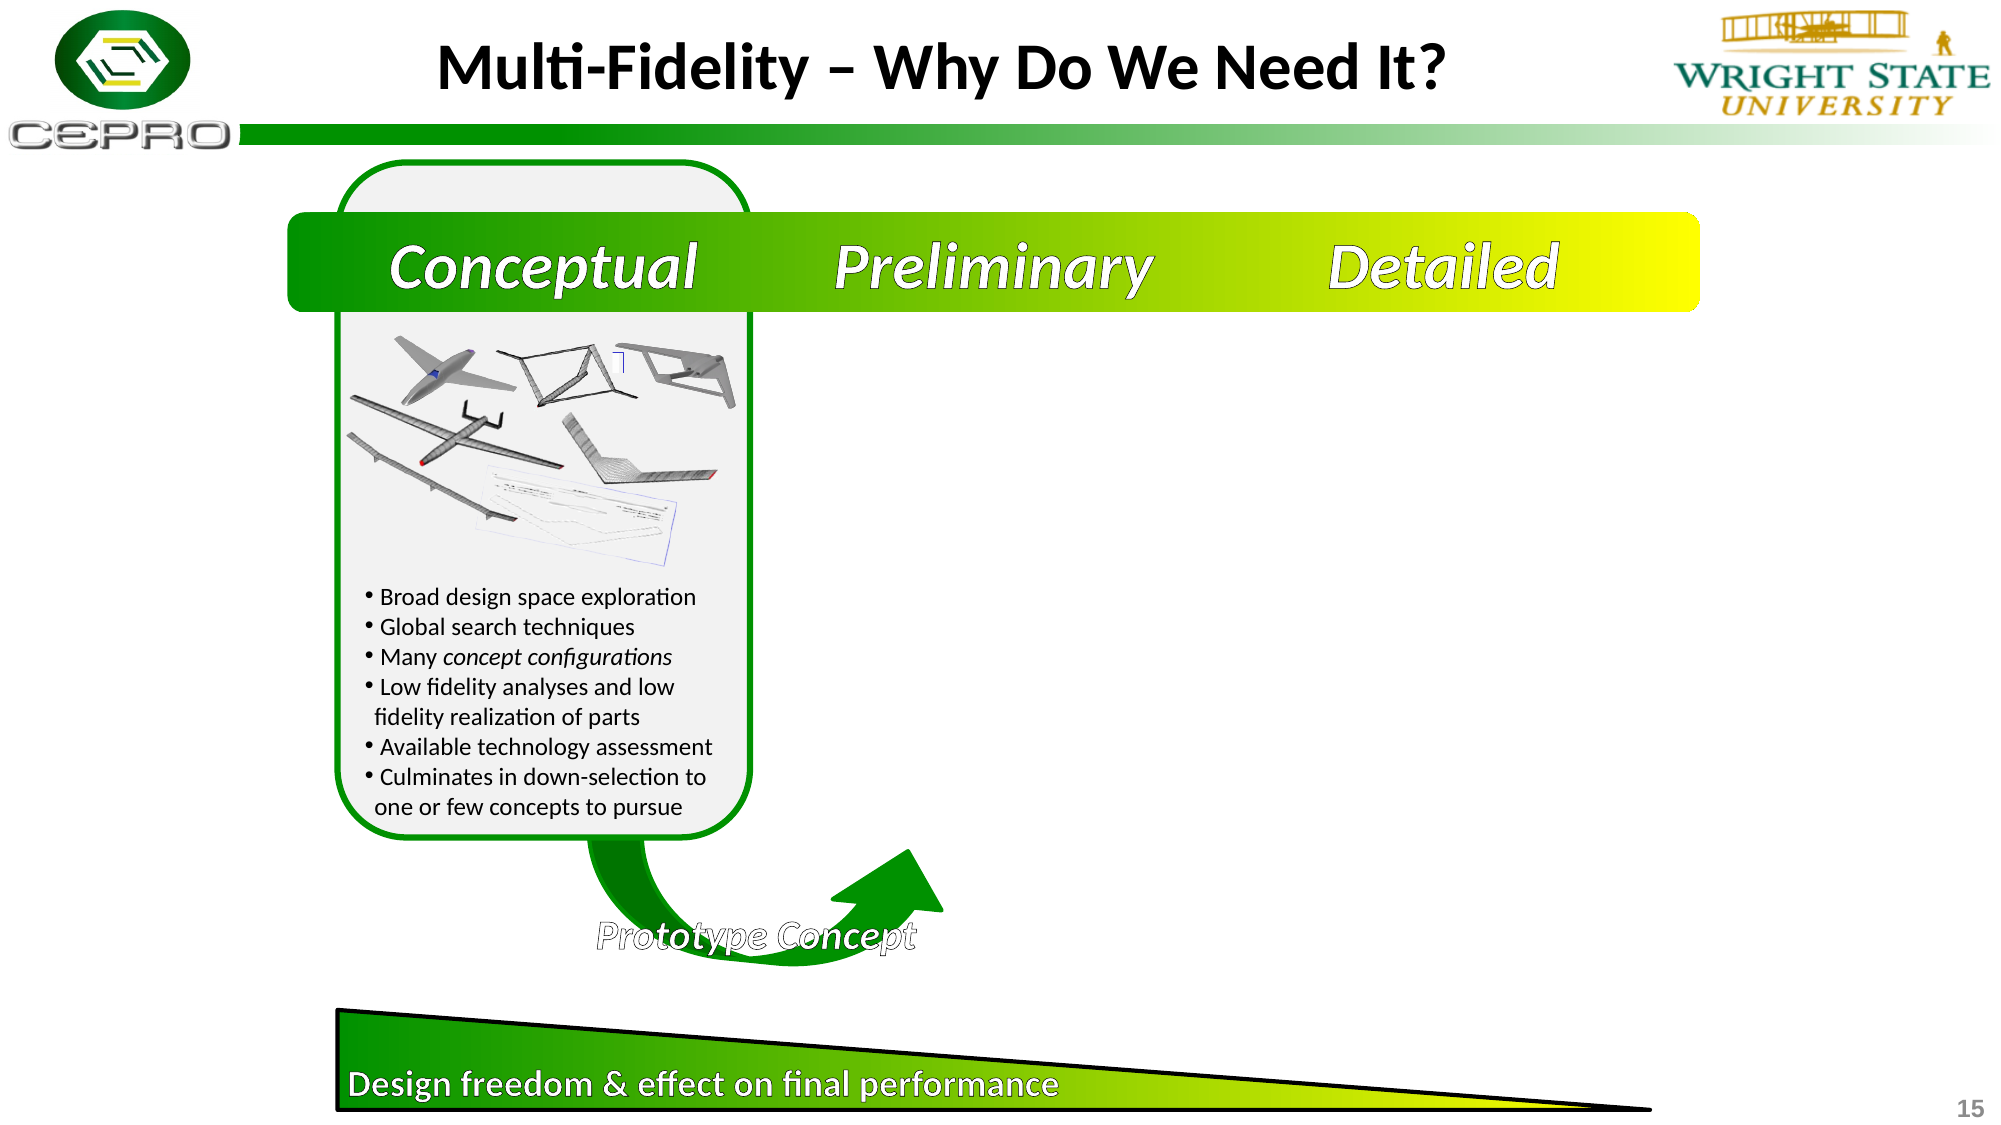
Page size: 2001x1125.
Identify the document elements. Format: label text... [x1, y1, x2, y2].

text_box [287, 162, 1701, 1113]
picture [4, 8, 234, 155]
slide_number 15 [1533, 1077, 2000, 1125]
picture [1669, 7, 1993, 119]
title Multi-Fidelity – Why Do We Need It? [216, 0, 1669, 125]
